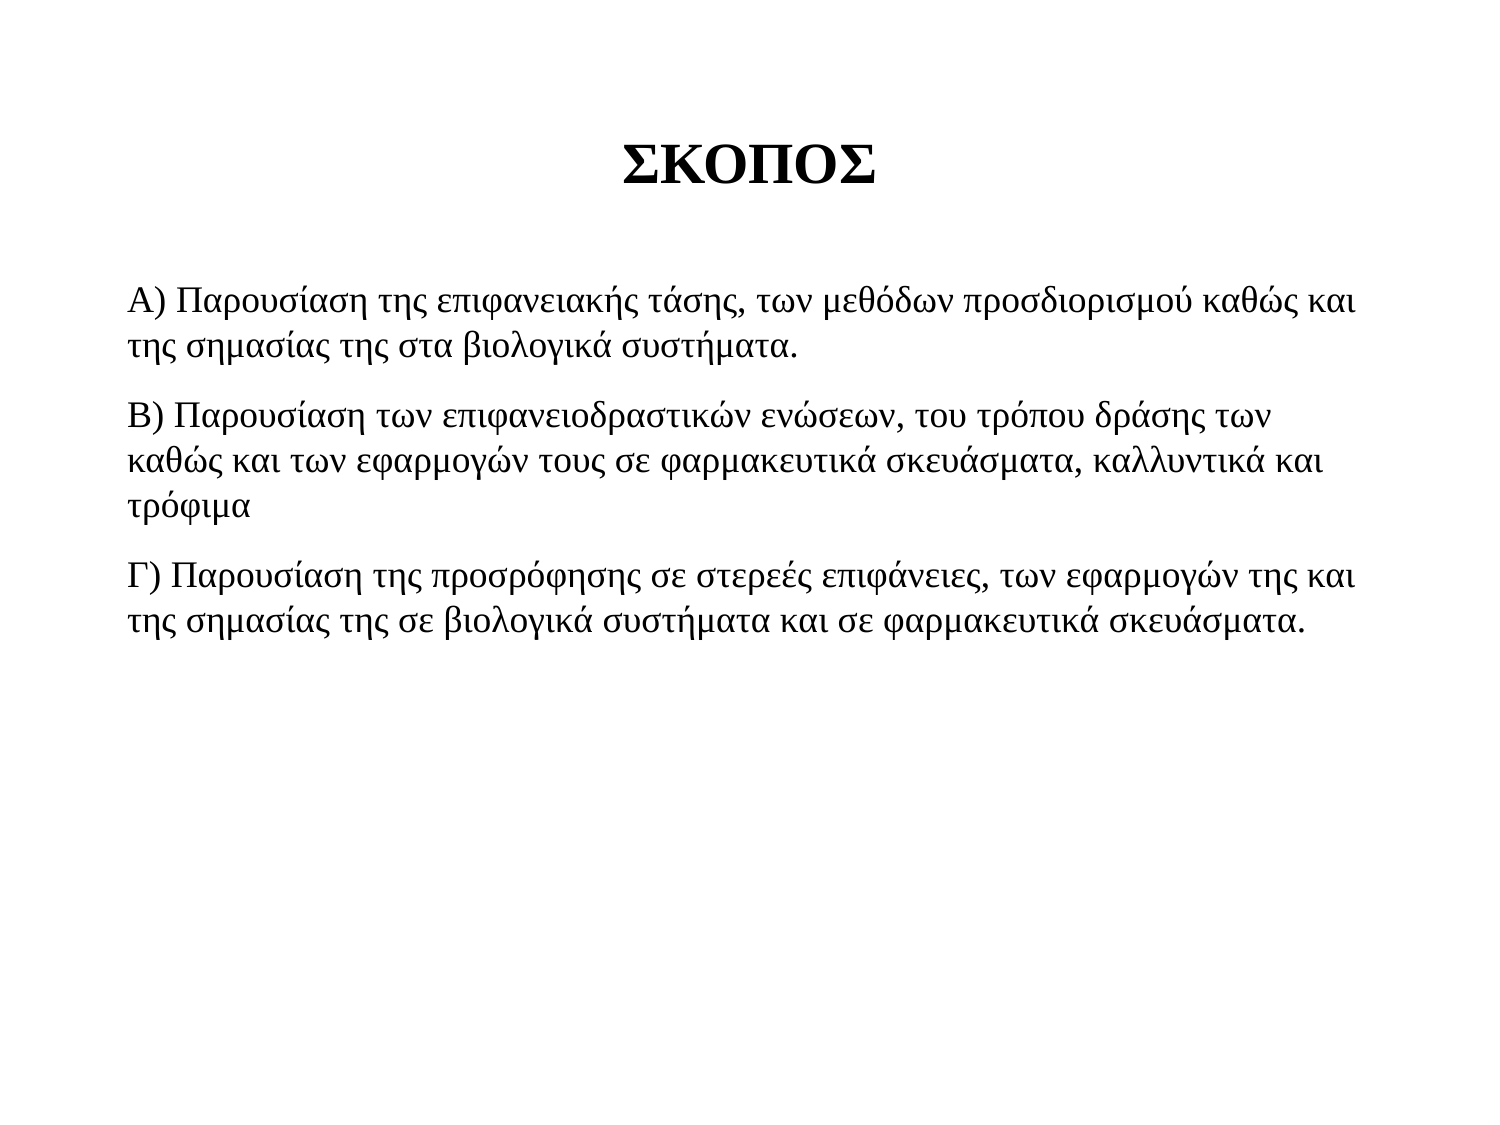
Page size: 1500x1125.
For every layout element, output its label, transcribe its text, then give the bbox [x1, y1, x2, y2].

list Α) Παρουσίαση της επιφανειακής τάσης, των μεθόδων προσδιορισμού καθώς και της σημασίας της στα βιολογικά συστήματα. Β) Παρουσίαση των επιφανειοδραστικών ενώσεων, του τρόπου δράσης των καθώς και των εφαρμογών τους σε φαρμακευτικά σκευάσματα, καλλυντικά και τρόφιμα Γ) Παρουσίαση της προσρόφησης σε στερεές επιφάνειες, των εφαρμογών της και της σημασίας της σε βιολογικά συστήματα και σε φαρμακευτικά σκευάσματα. [111, 266, 1388, 943]
title ΣΚΟΠΟΣ [112, 99, 1388, 221]
